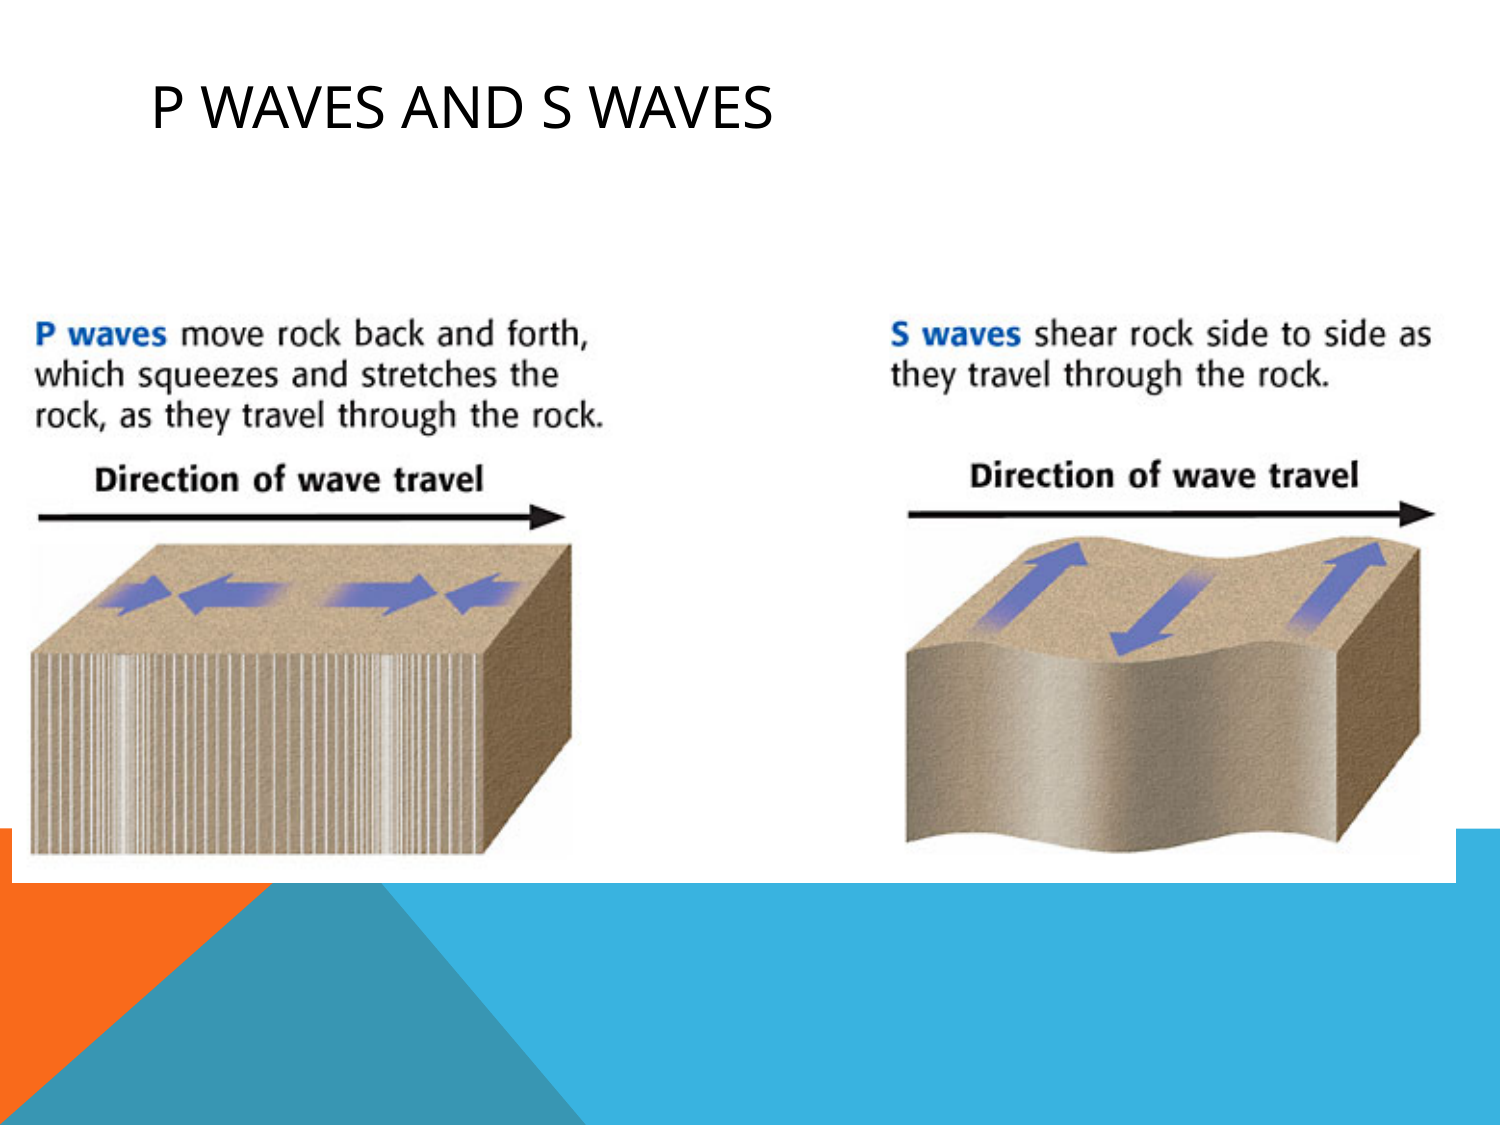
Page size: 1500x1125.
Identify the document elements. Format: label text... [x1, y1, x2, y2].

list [12, 299, 1456, 884]
title P Waves and S Waves [135, 60, 1369, 150]
